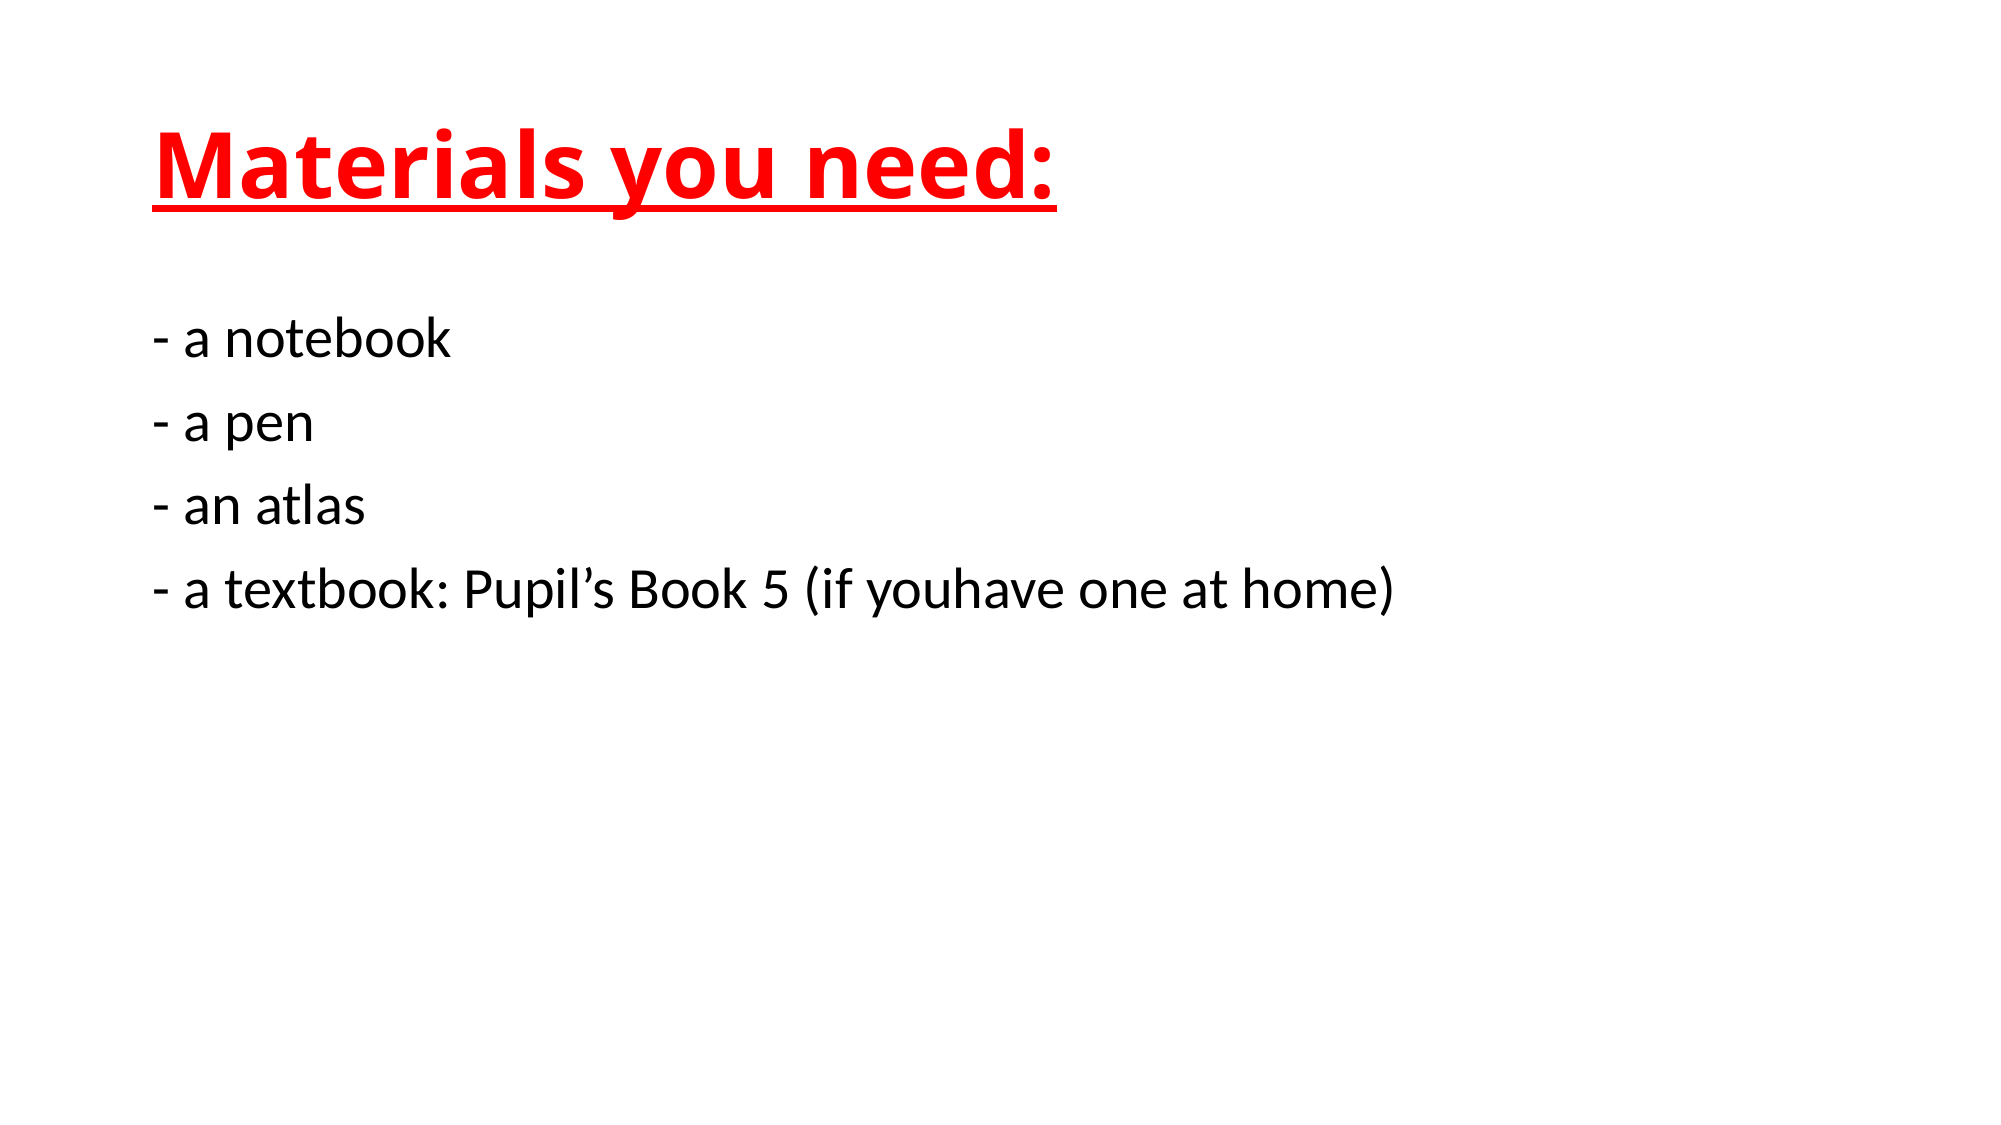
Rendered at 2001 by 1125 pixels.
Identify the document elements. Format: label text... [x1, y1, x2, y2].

title Materials you need: [137, 59, 1863, 278]
list - a notebook - a pen - an atlas - a textbook: Pupil’s Book 5 (if youhave one at home) [137, 299, 1863, 1014]
